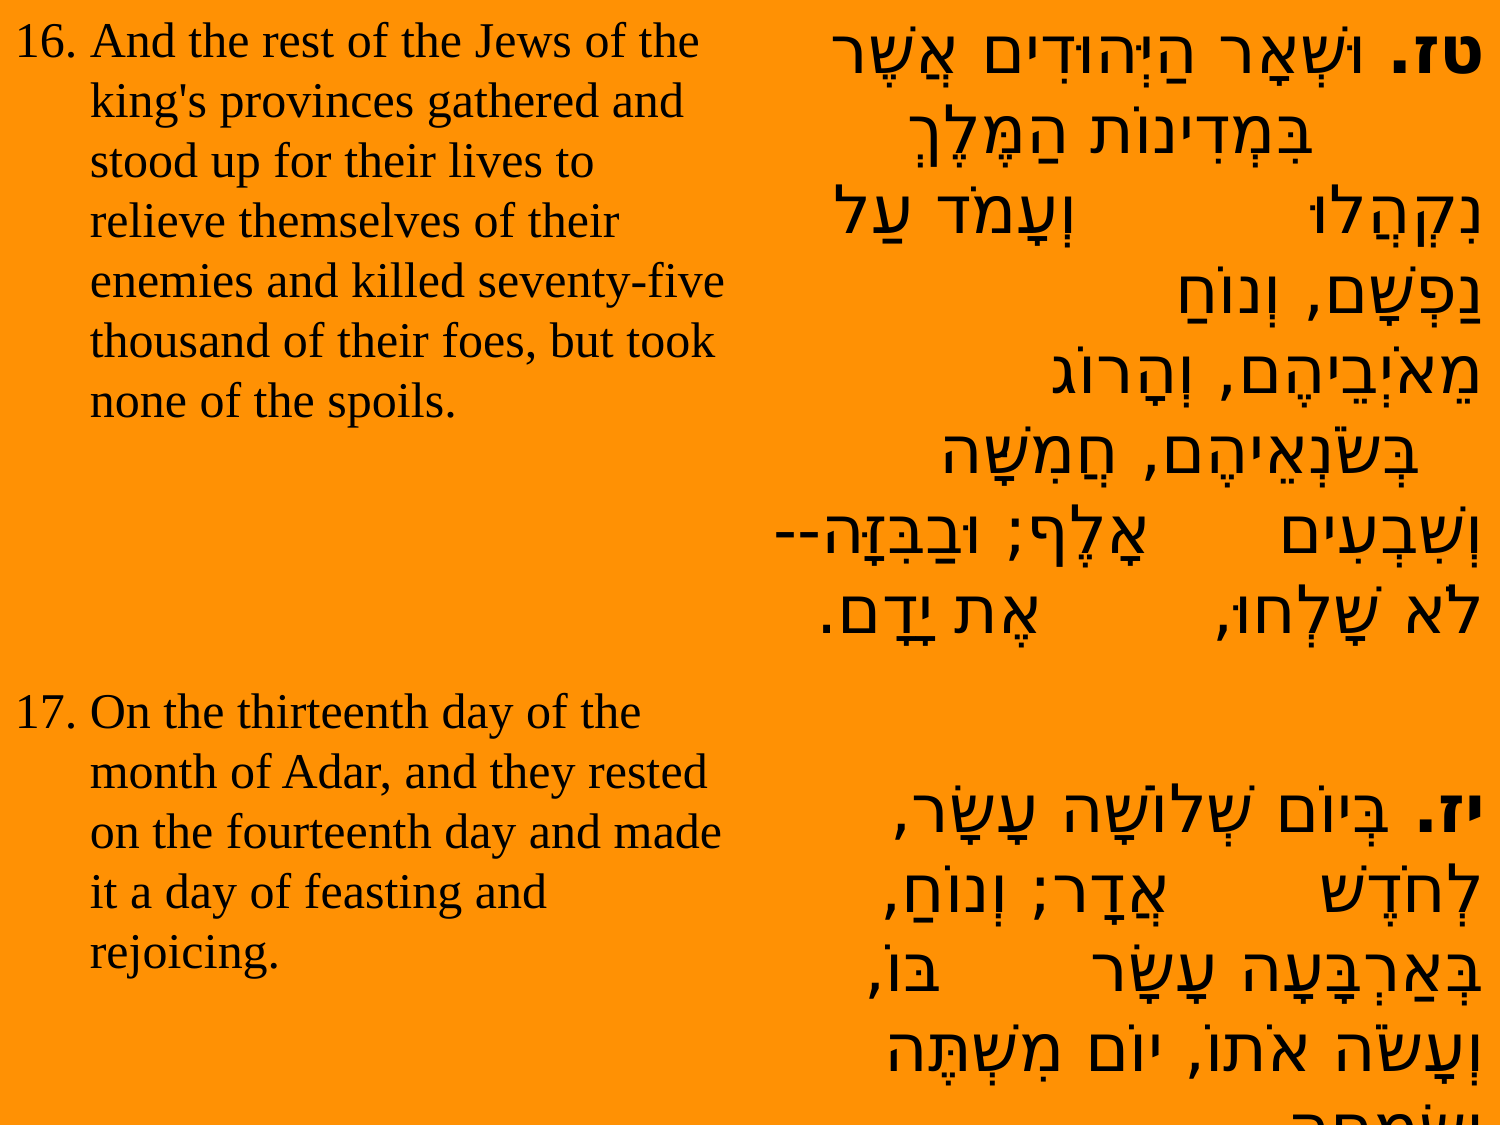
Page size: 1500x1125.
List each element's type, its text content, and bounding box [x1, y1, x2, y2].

text_box טז. וּשְׁאָר הַיְּהוּדִים אֲשֶׁר בִּמְדִינוֹת הַמֶּלֶךְ נִקְהֲלוּ וְעָמֹד עַל נַפְשָׁם, וְנוֹחַ מֵאֹיְבֵיהֶם, וְהָרוֹג בְּשֹׂנְאֵיהֶם, חֲמִשָּׁה וְשִׁבְעִים אָלֶף; וּבַבִּזָּה--לֹא שָׁלְחוּ, אֶת יָדָם. יז. בְּיוֹם שְׁלוֹשָׁה עָשָׂר, לְחֹדֶשׁ אֲדָר; וְנוֹחַ, בְּאַרְבָּעָה עָשָׂר בּוֹ, וְעָשֹׂה אֹתוֹ, יוֹם מִשְׁתֶּה וְשִׂמְחָה. [749, 0, 1500, 1125]
text_box And the rest of the Jews of the king's provinces gathered and stood up for their lives to relieve themselves of their enemies and killed seventy-five thousand of their foes, but took none of the spoils. On the thirteenth day of the month of Adar, and they rested on the fourteenth day and made it a day of feasting and rejoicing. [0, 0, 749, 986]
